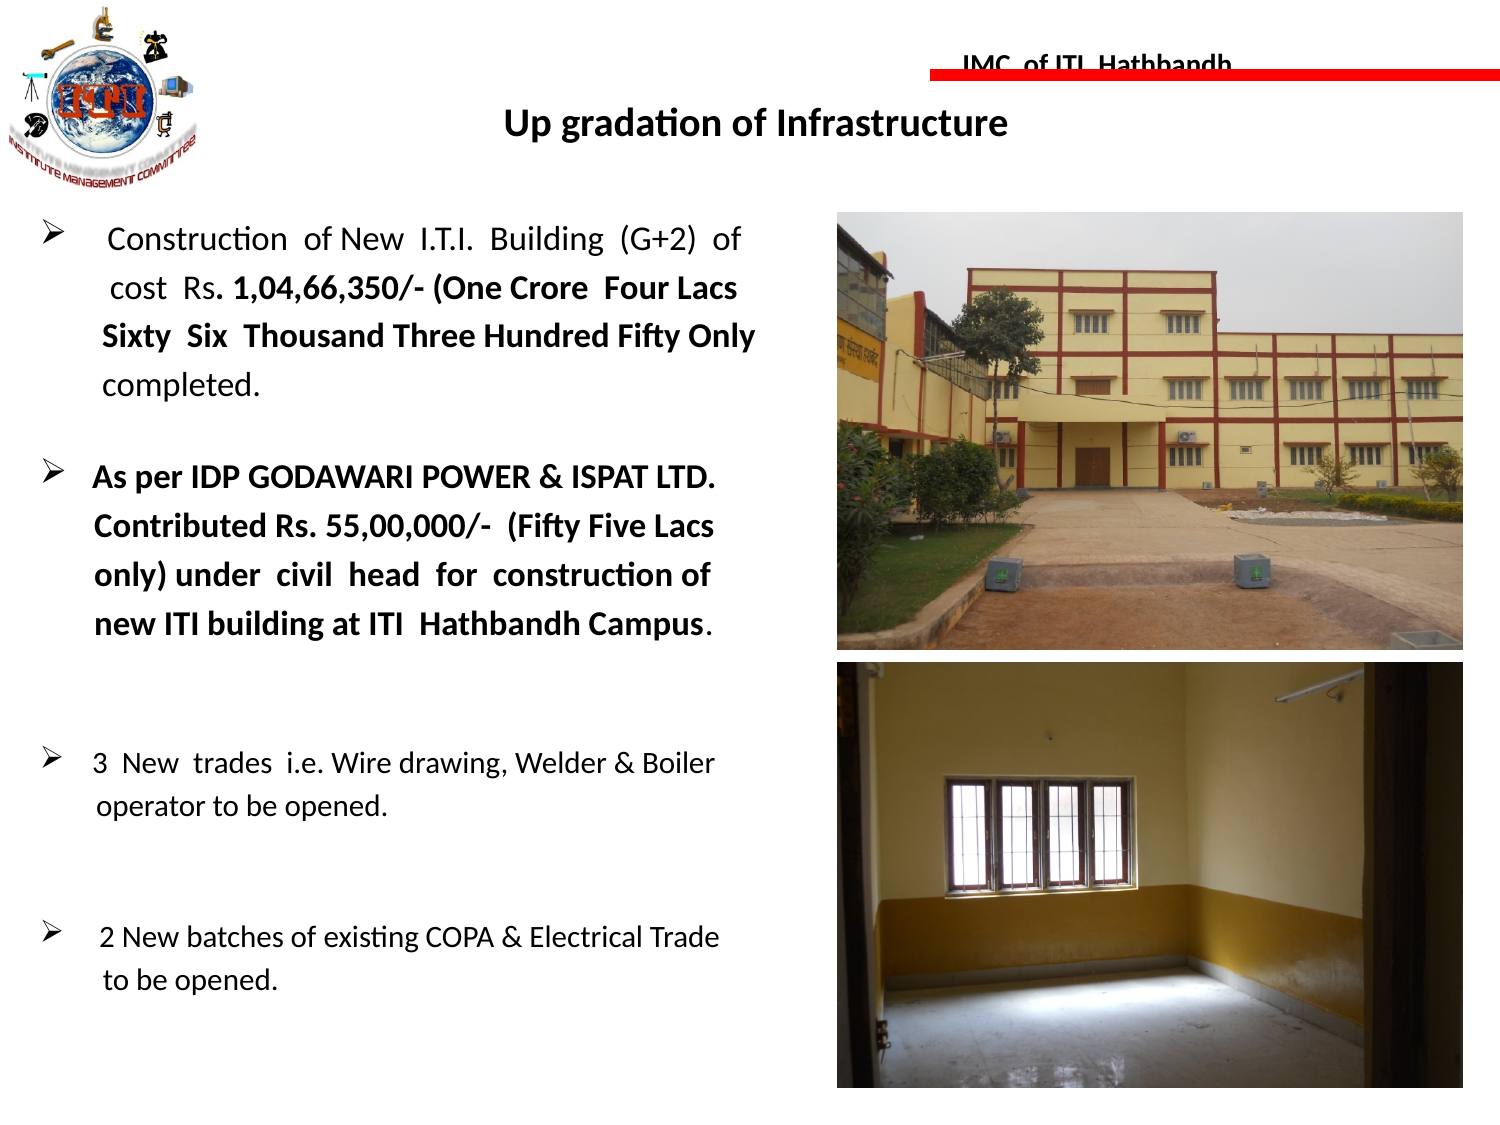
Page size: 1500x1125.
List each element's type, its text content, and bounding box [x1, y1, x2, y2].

picture [837, 662, 1463, 1088]
list Construction of New I.T.I. Building (G+2) of cost Rs. 1,04,66,350/- (One Crore Four Lacs Sixty Six Thousand Three Hundred Fifty Only completed. As per IDP GODAWARI POWER & ISPAT LTD. Contributed Rs. 55,00,000/- (Fifty Five Lacs only) under civil head for construction of new ITI building at ITI Hathbandh Campus. 3 New trades i.e. Wire drawing, Welder & Boiler operator to be opened. 2 New batches of existing COPA & Electrical Trade to be opened. [24, 174, 1500, 1125]
title IMC of ITI, Hathbandh [487, 37, 1500, 138]
picture [0, 0, 202, 193]
text_box Up gradation of Infrastructure [249, 87, 1263, 175]
picture [837, 212, 1463, 651]
